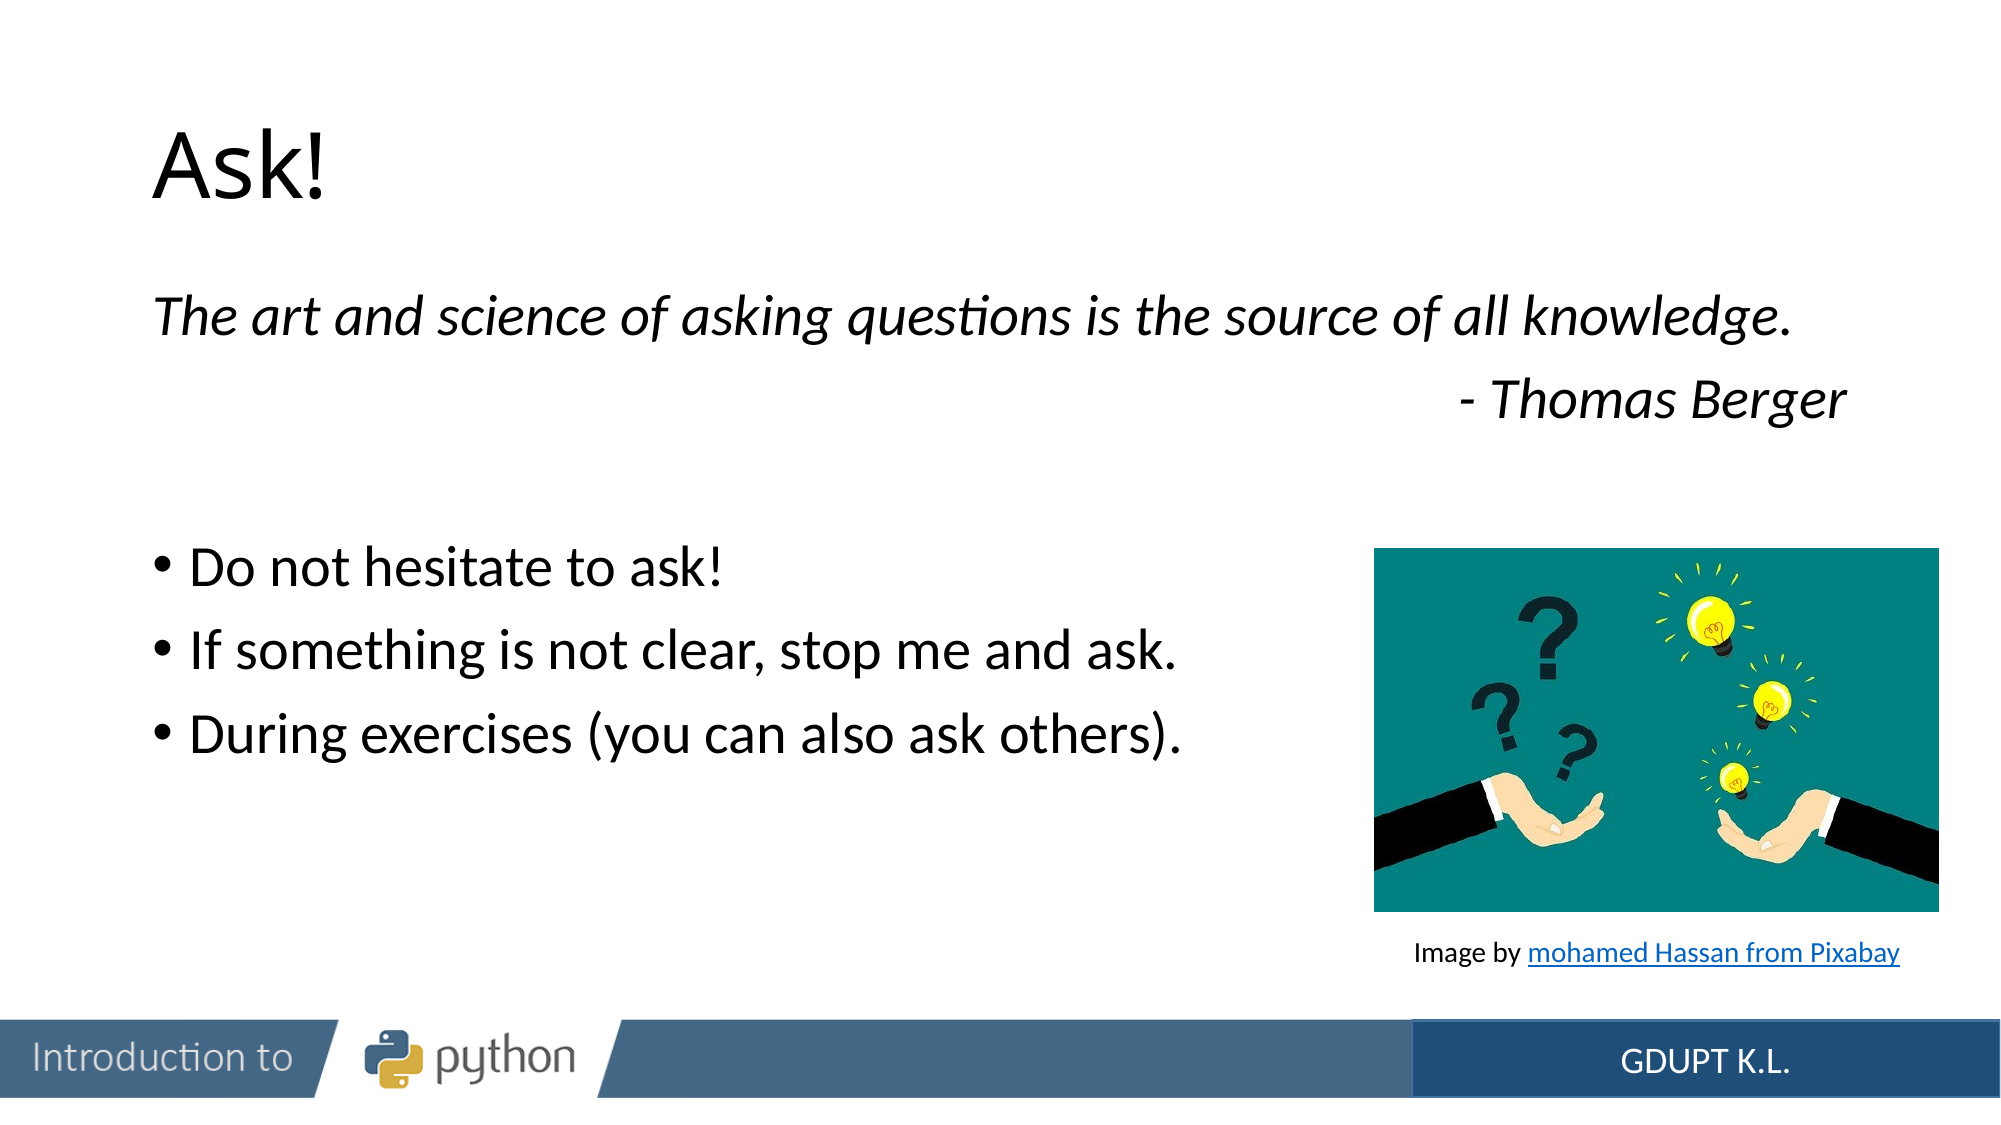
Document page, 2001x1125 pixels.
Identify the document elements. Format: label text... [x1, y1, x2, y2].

picture [0, 0, 2001, 1125]
title Ask! [137, 59, 1863, 277]
list The art and science of asking questions is the source of all knowledge. - Thomas Berger Do not hesitate to ask! If something is not clear, stop me and ask. During exercises (you can also ask others). [137, 277, 1863, 992]
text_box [1374, 548, 1939, 977]
